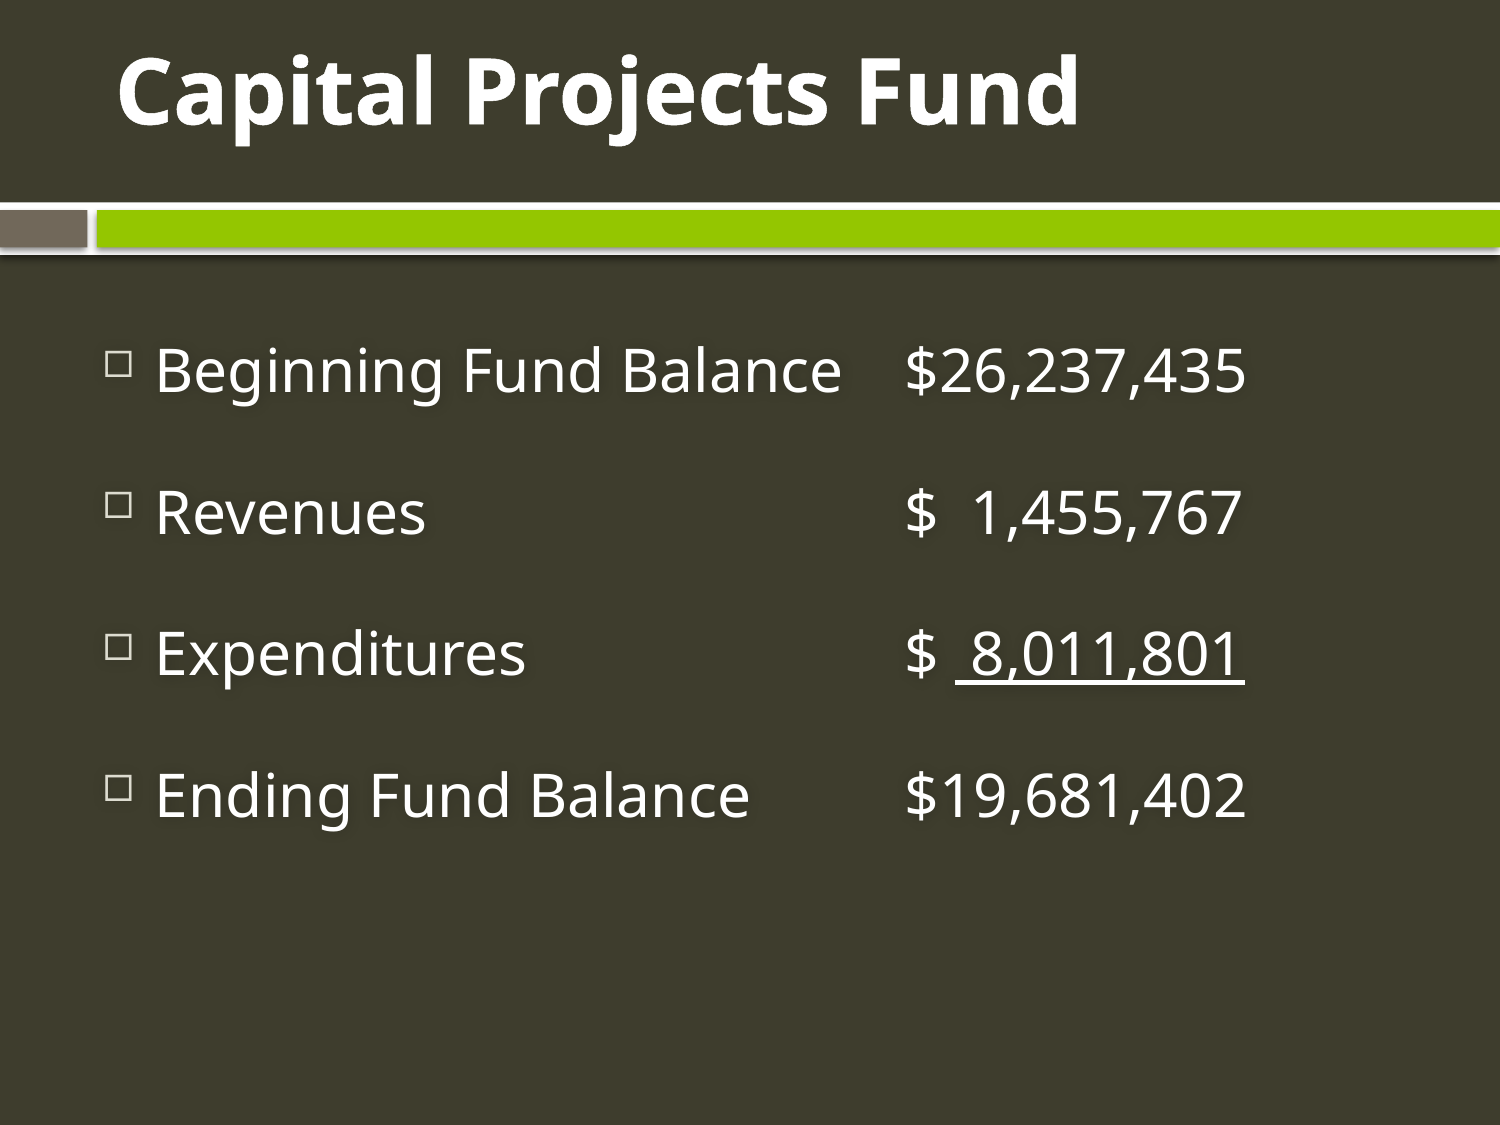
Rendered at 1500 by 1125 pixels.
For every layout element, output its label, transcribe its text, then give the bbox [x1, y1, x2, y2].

list Beginning Fund Balance $26,237,435 Revenues $ 1,455,767 Expenditures $ 8,011,801 Ending Fund Balance $19,681,402 [87, 324, 1425, 1063]
title Capital Projects Fund [99, 0, 1438, 175]
